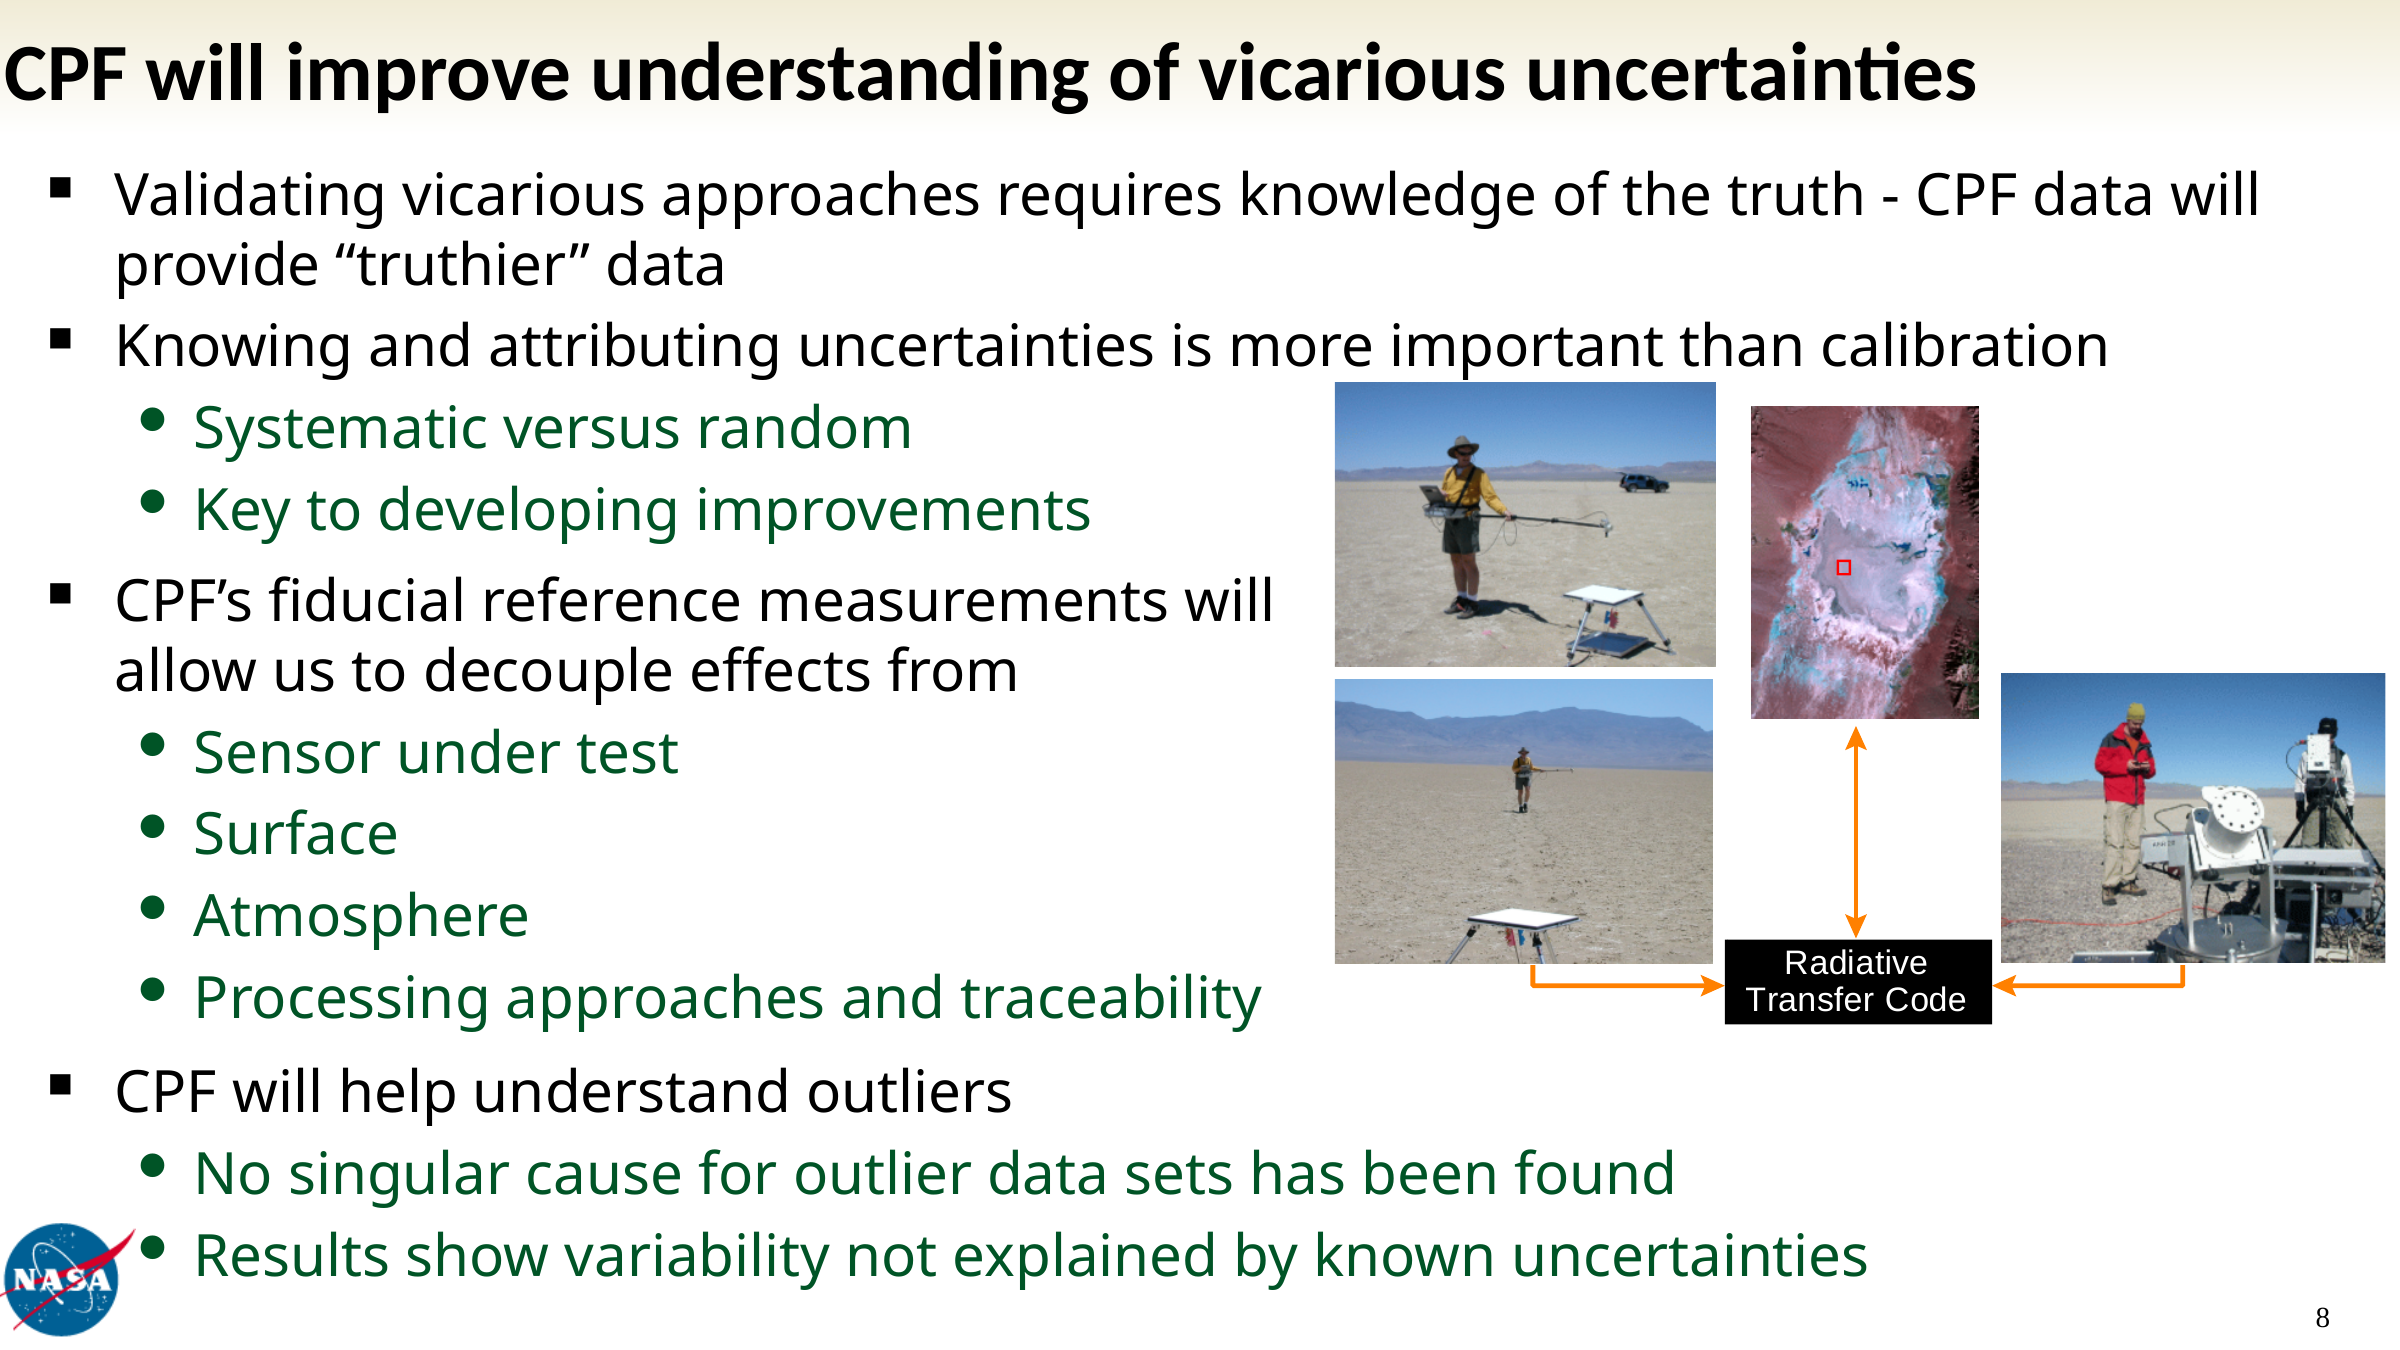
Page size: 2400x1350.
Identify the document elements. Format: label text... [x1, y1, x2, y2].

text_box Validating vicarious approaches requires knowledge of the truth - CPF data will provide “truthier” data Knowing and attributing uncertainties is more important than calibration Systematic versus random Key to developing improvements [43, 154, 2400, 561]
list CPF’s fiducial reference measurements will allow us to decouple effects from Sensor under test Surface Atmosphere Processing approaches and traceability [42, 560, 1336, 1053]
picture [1334, 382, 2386, 1025]
picture [0, 1211, 136, 1349]
text_box CPF will help understand outliers No singular cause for outlier data sets has been found Results show variability not explained by known uncertainties [43, 1052, 2400, 1320]
title CPF will improve understanding of vicarious uncertainties [0, 0, 2400, 135]
